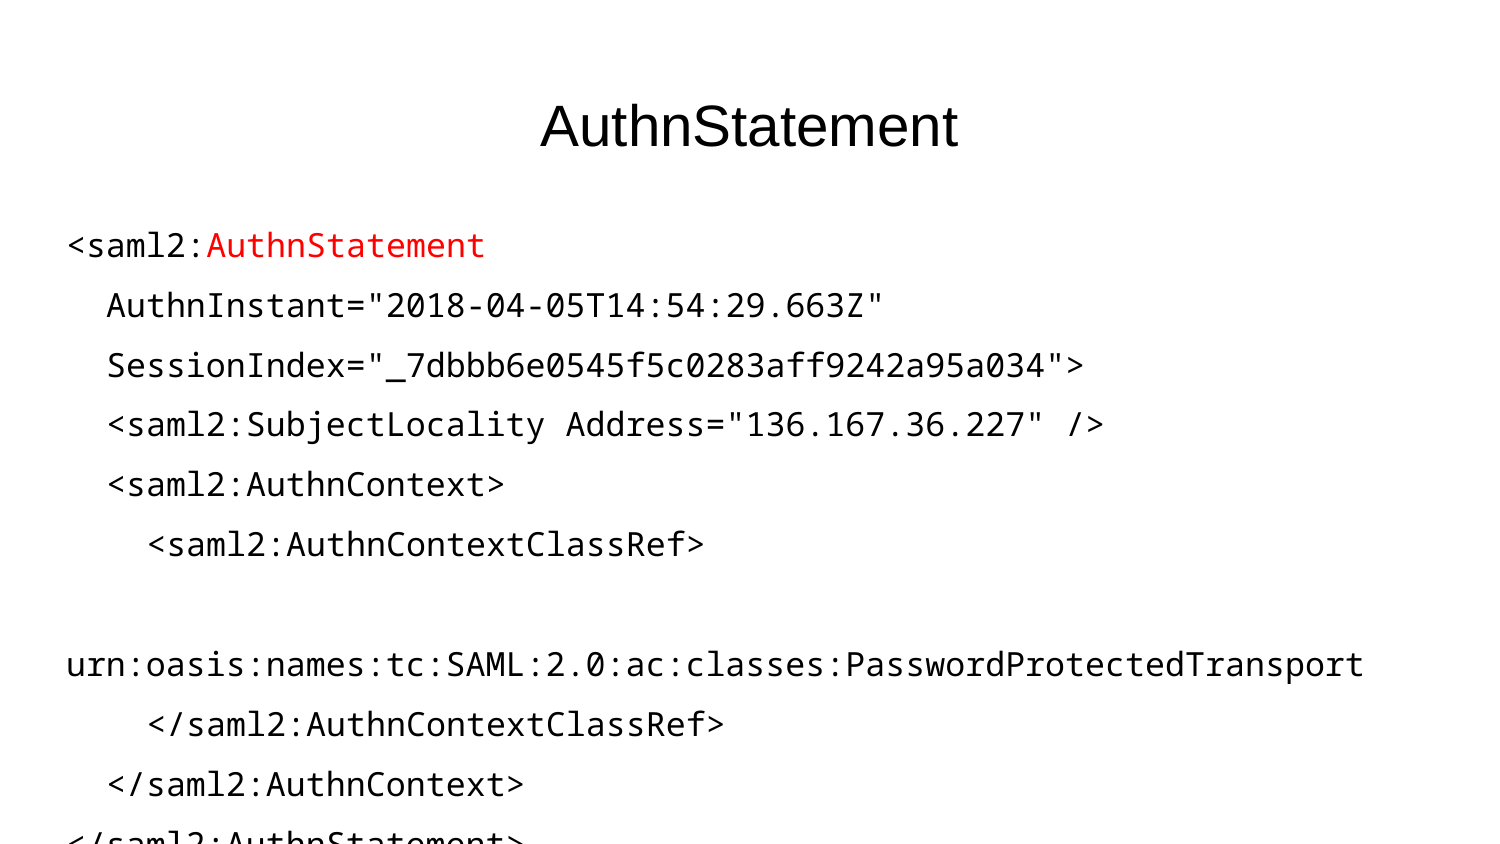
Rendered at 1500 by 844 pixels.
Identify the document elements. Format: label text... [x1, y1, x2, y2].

list <saml2:AuthnStatement AuthnInstant="2018-04-05T14:54:29.663Z" SessionIndex="_7dbbb6e0545f5c0283aff9242a95a034"> <saml2:SubjectLocality Address="136.167.36.227" /> <saml2:AuthnContext> <saml2:AuthnContextClassRef> urn:oasis:names:tc:SAML:2.0:ac:classes:PasswordProtectedTransport </saml2:AuthnContextClassRef> </saml2:AuthnContext> </saml2:AuthnStatement> [51, 189, 1449, 750]
title AuthnStatement [51, 72, 1449, 167]
